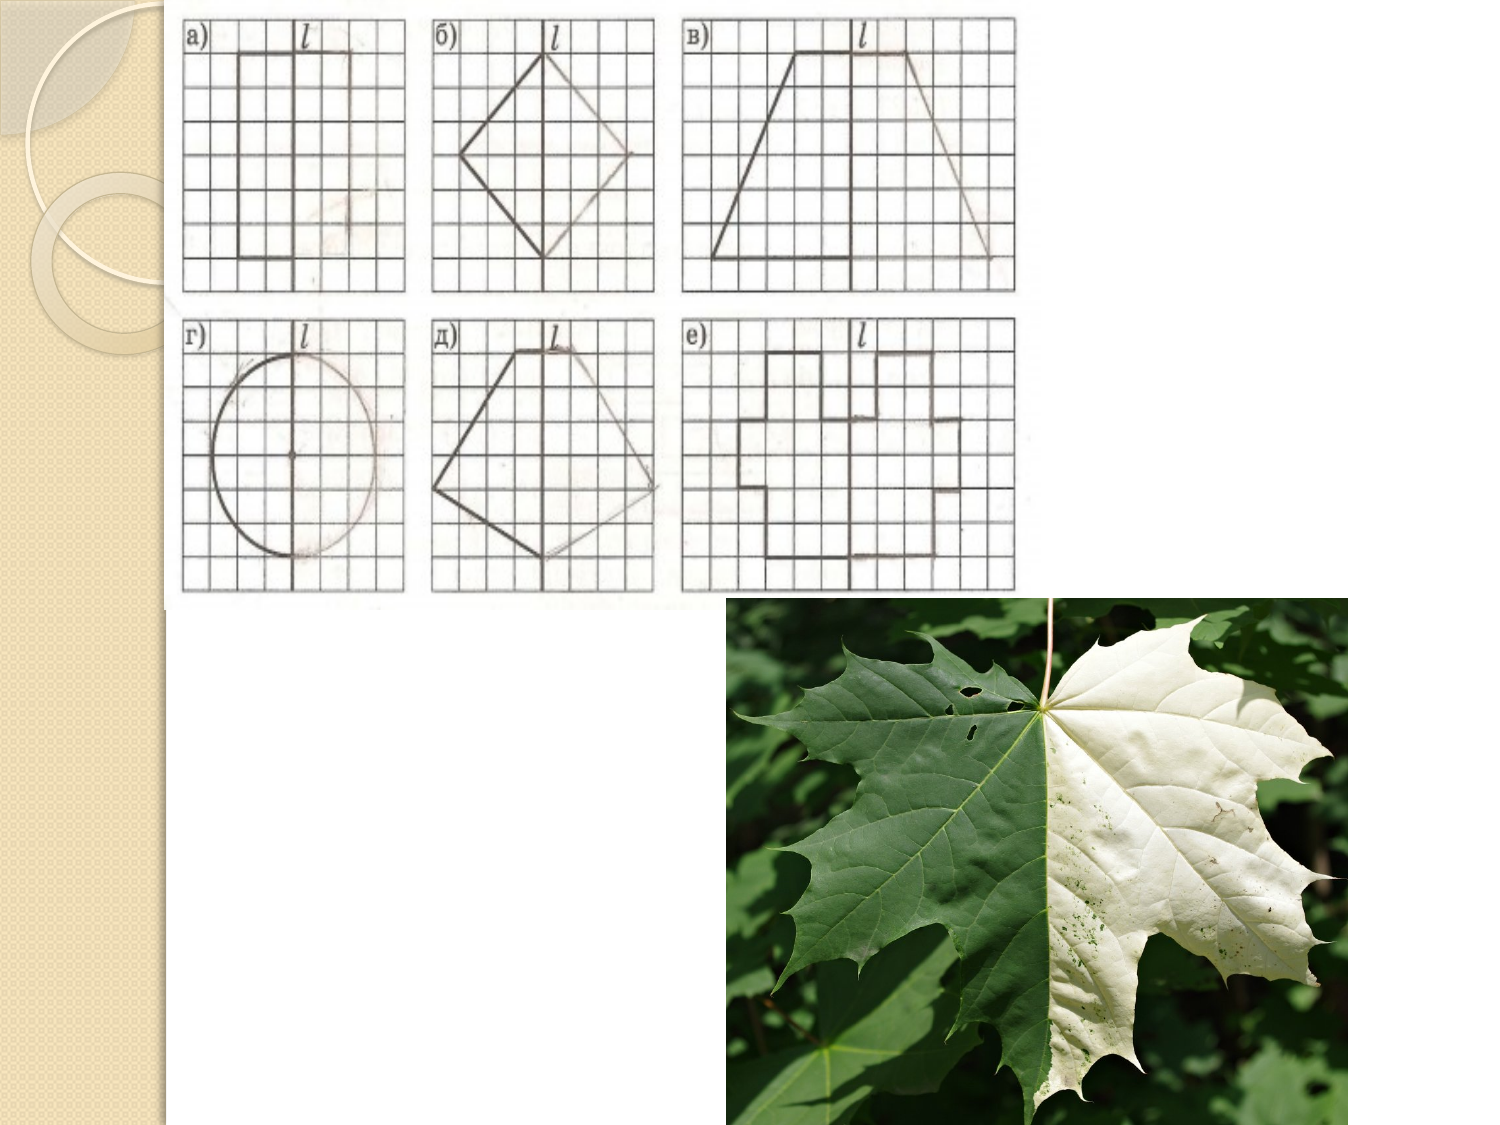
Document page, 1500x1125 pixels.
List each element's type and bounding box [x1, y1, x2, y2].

picture [726, 598, 1348, 1125]
list [163, 0, 1041, 610]
